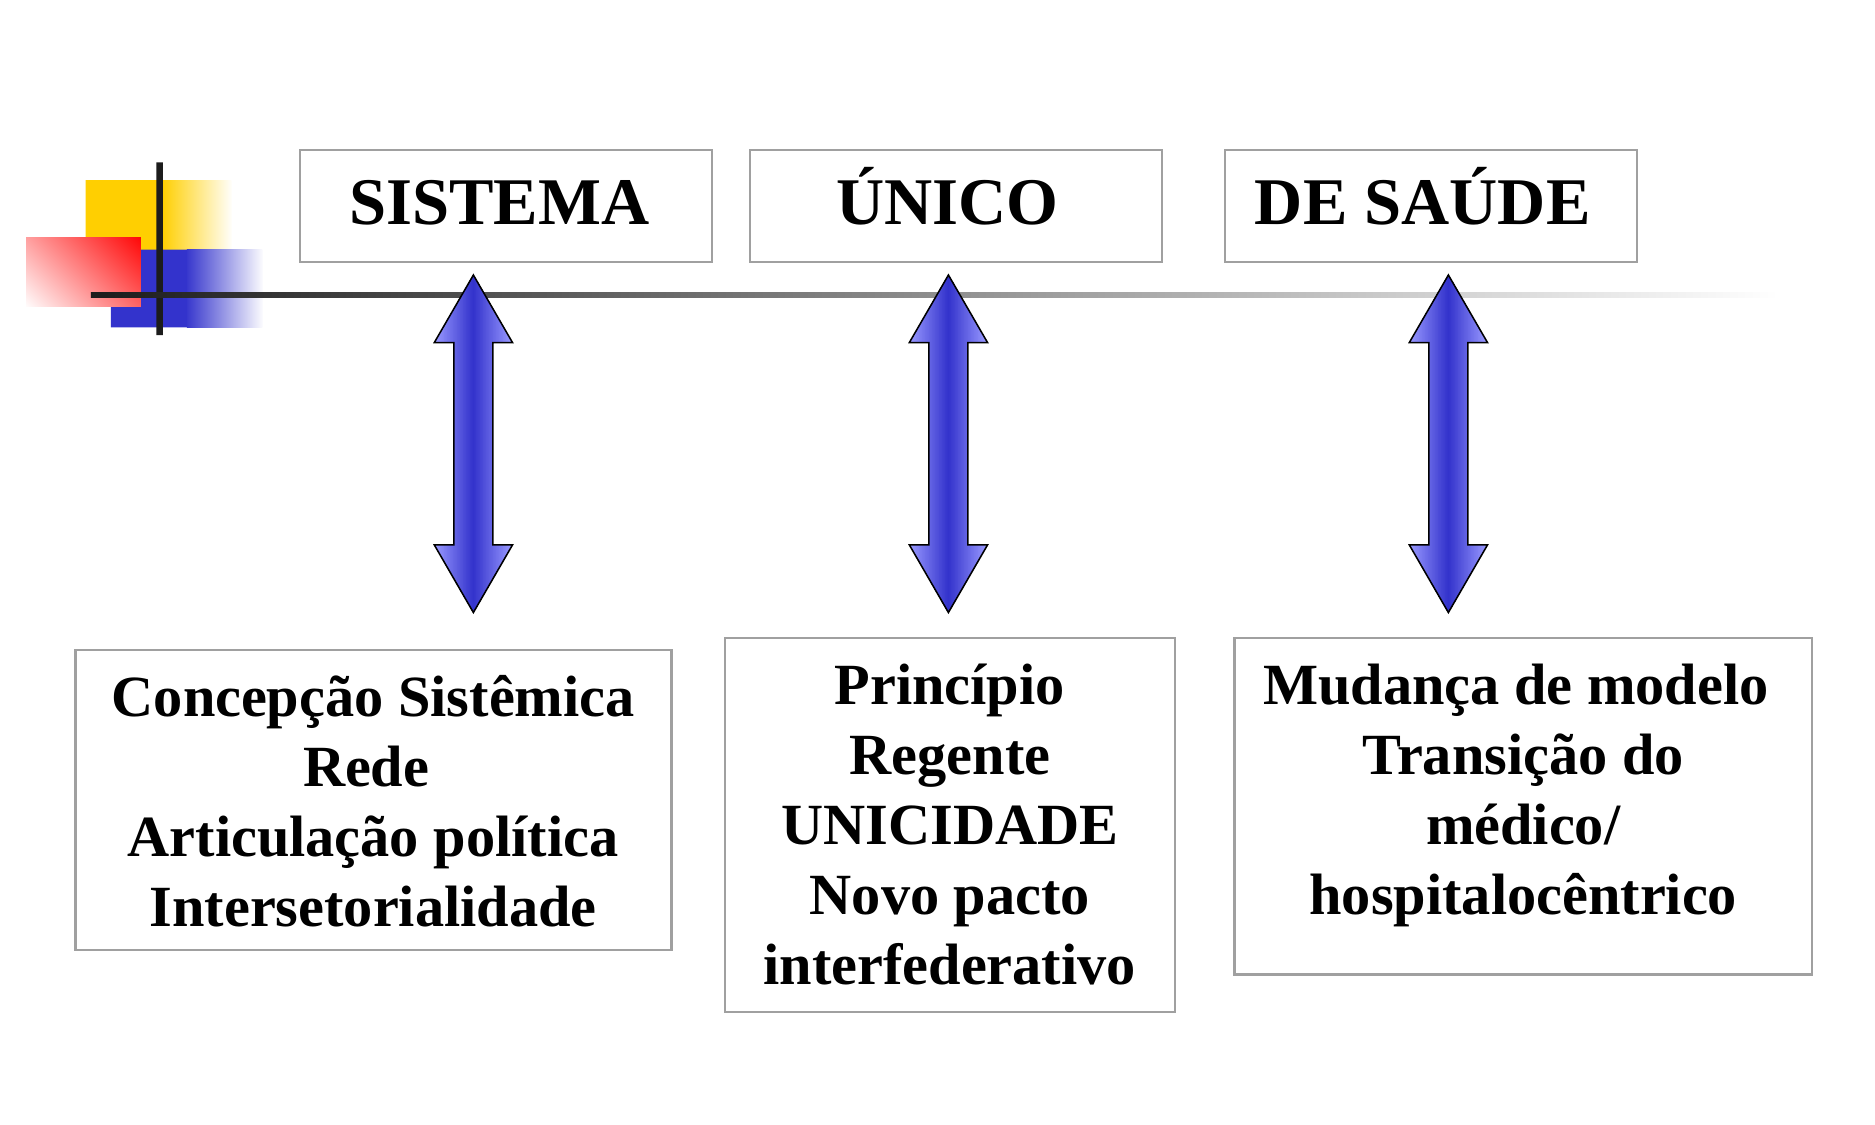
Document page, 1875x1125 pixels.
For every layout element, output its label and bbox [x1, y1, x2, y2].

text_box [724, 637, 1176, 1013]
text_box [909, 275, 988, 613]
text_box [749, 149, 1163, 263]
text_box [1224, 149, 1638, 263]
text_box [74, 649, 673, 951]
text_box [1234, 637, 1813, 976]
text_box [1409, 275, 1488, 613]
text_box [299, 149, 713, 263]
text_box [434, 275, 513, 613]
